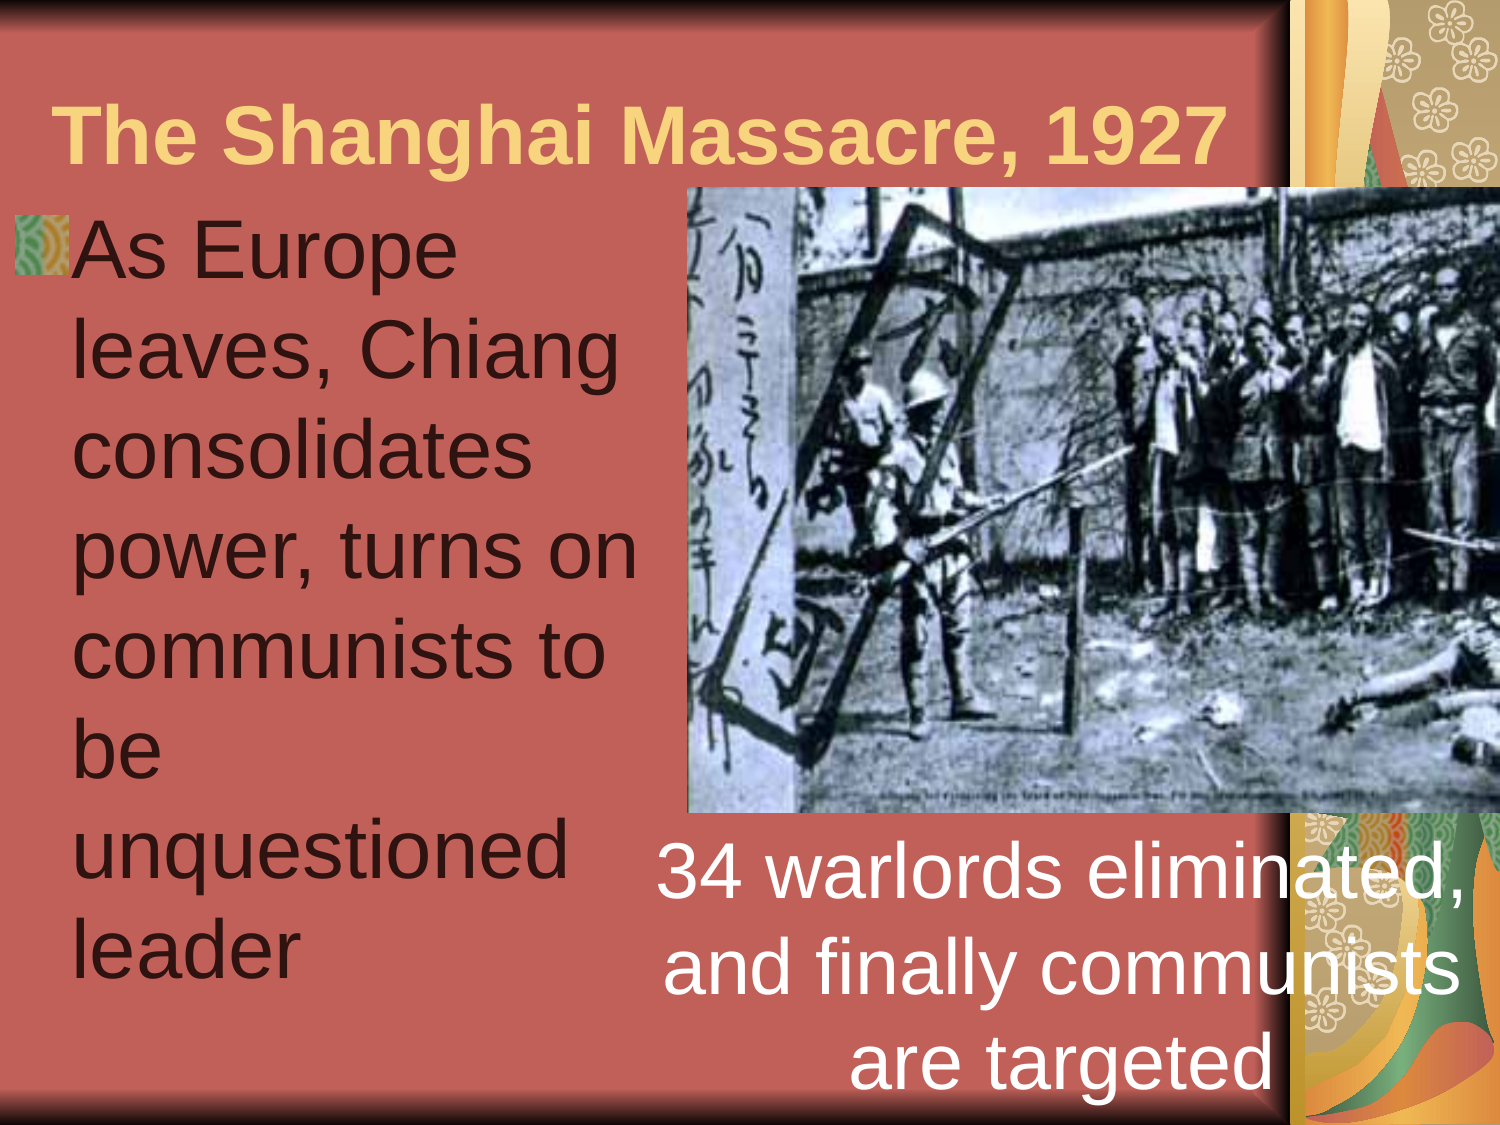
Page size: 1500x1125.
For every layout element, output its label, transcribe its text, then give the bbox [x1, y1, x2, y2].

title The Shanghai Massacre, 1927 [35, 36, 1263, 225]
picture [687, 144, 1500, 813]
picture [15, 215, 69, 275]
list As Europe leaves, Chiang consolidates power, turns on communists to be unquestioned leader [0, 187, 663, 1125]
text_box 34 warlords eliminated, and finally communists are targeted [624, 812, 1500, 1113]
